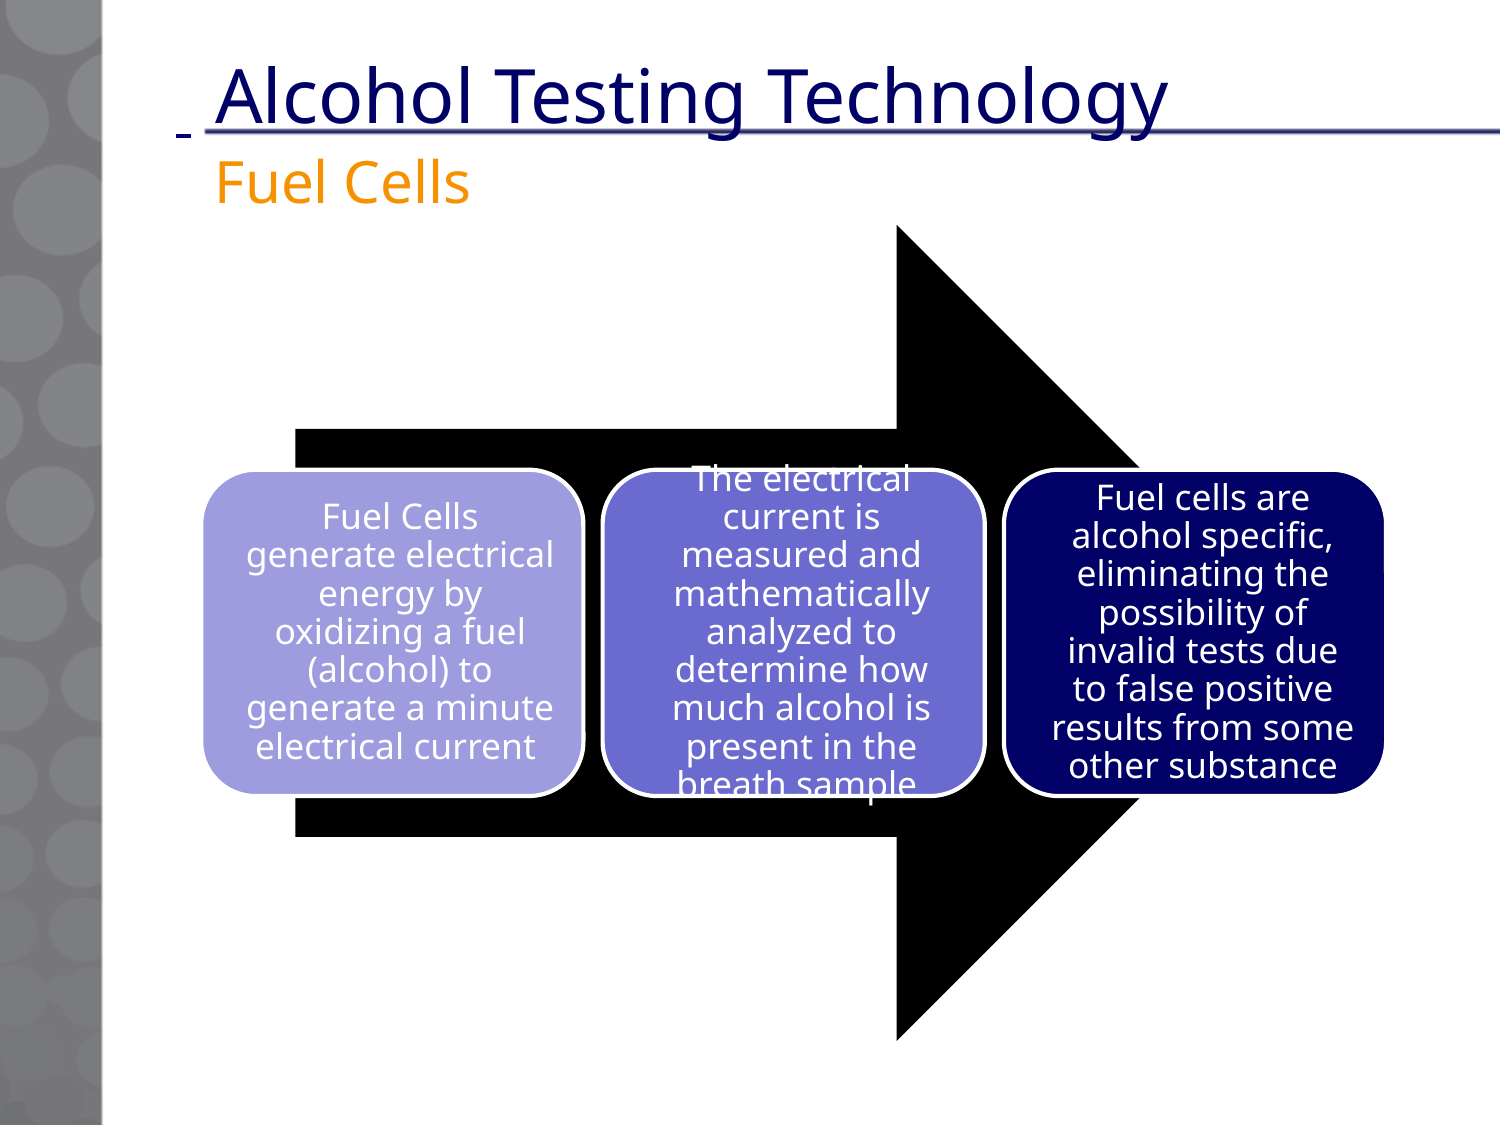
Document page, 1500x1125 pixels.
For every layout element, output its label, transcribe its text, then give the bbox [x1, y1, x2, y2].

text_box [1350, 40, 1419, 152]
title Alcohol Testing Technology [200, 37, 1400, 150]
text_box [199, 224, 1388, 1042]
picture [0, 0, 1500, 1125]
text_box Fuel Cells [200, 137, 1350, 223]
text_box [115, 40, 200, 152]
